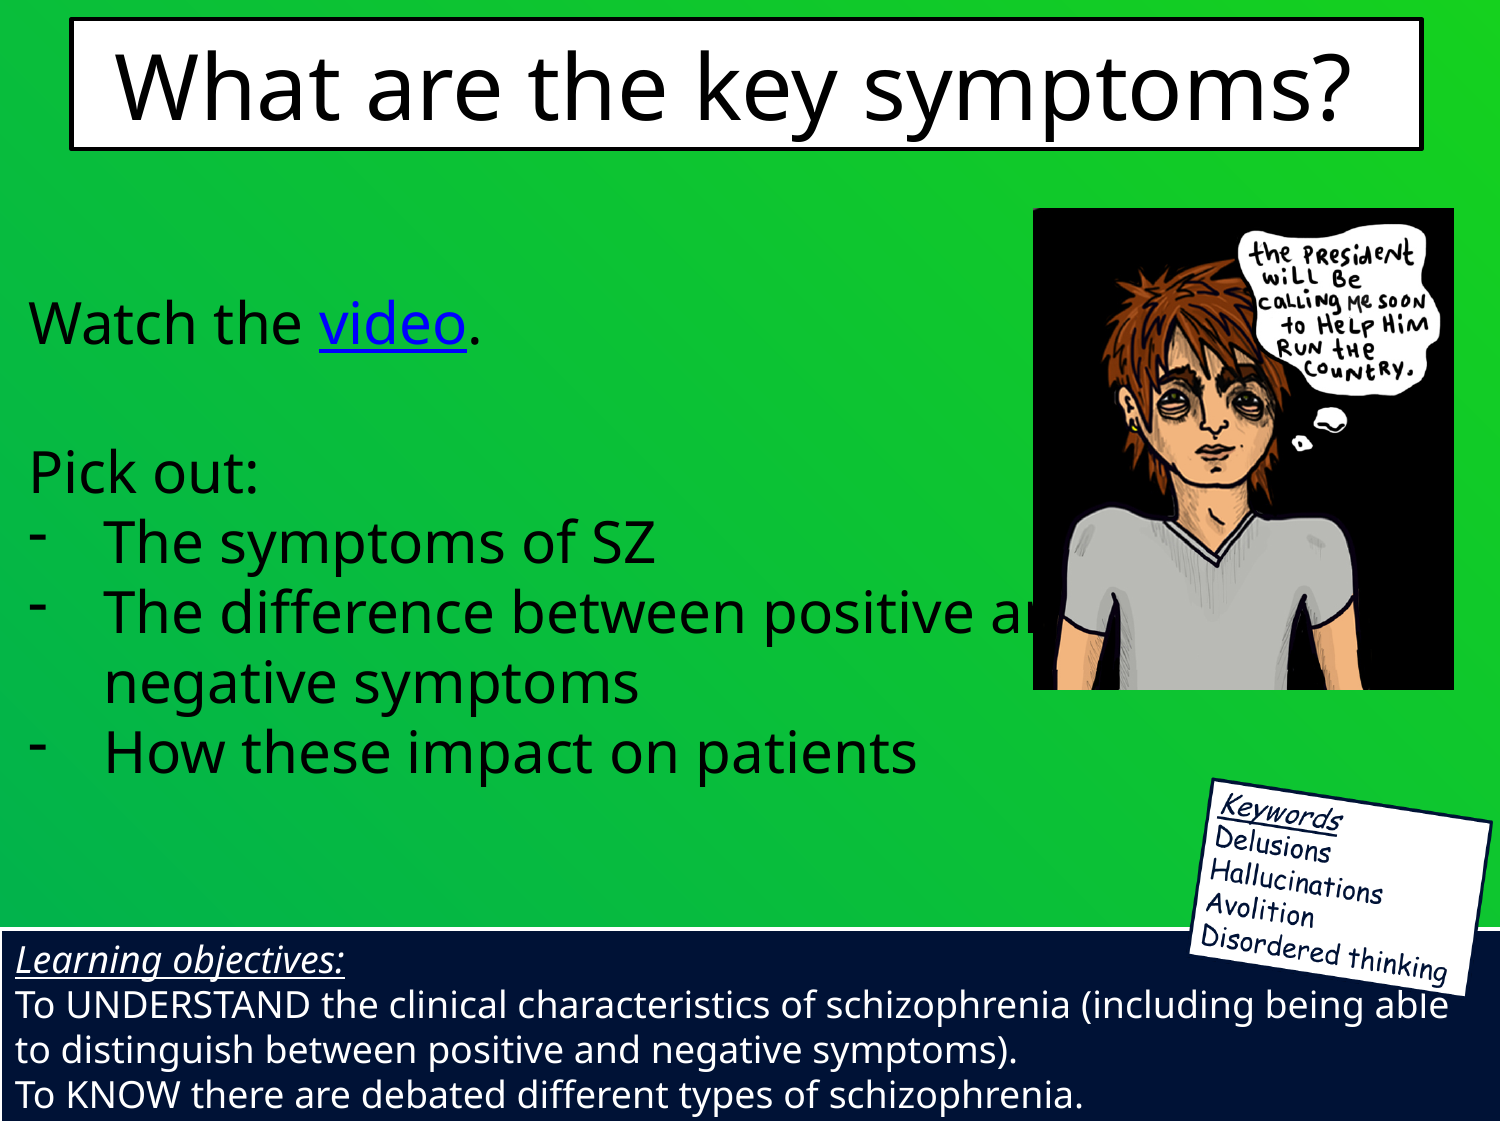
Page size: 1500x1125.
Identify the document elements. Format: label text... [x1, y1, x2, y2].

picture [1179, 774, 1494, 1008]
text_box Learning objectives: To UNDERSTAND the clinical characteristics of schizophrenia (including being able to distinguish between positive and negative symptoms). To KNOW there are debated different types of schizophrenia. [0, 928, 1500, 1124]
text_box Watch the video. Pick out: The symptoms of SZ The difference between positive and negative symptoms How these impact on patients [13, 278, 1337, 793]
title What are the key symptoms? [71, 19, 1422, 149]
picture [1033, 207, 1455, 690]
